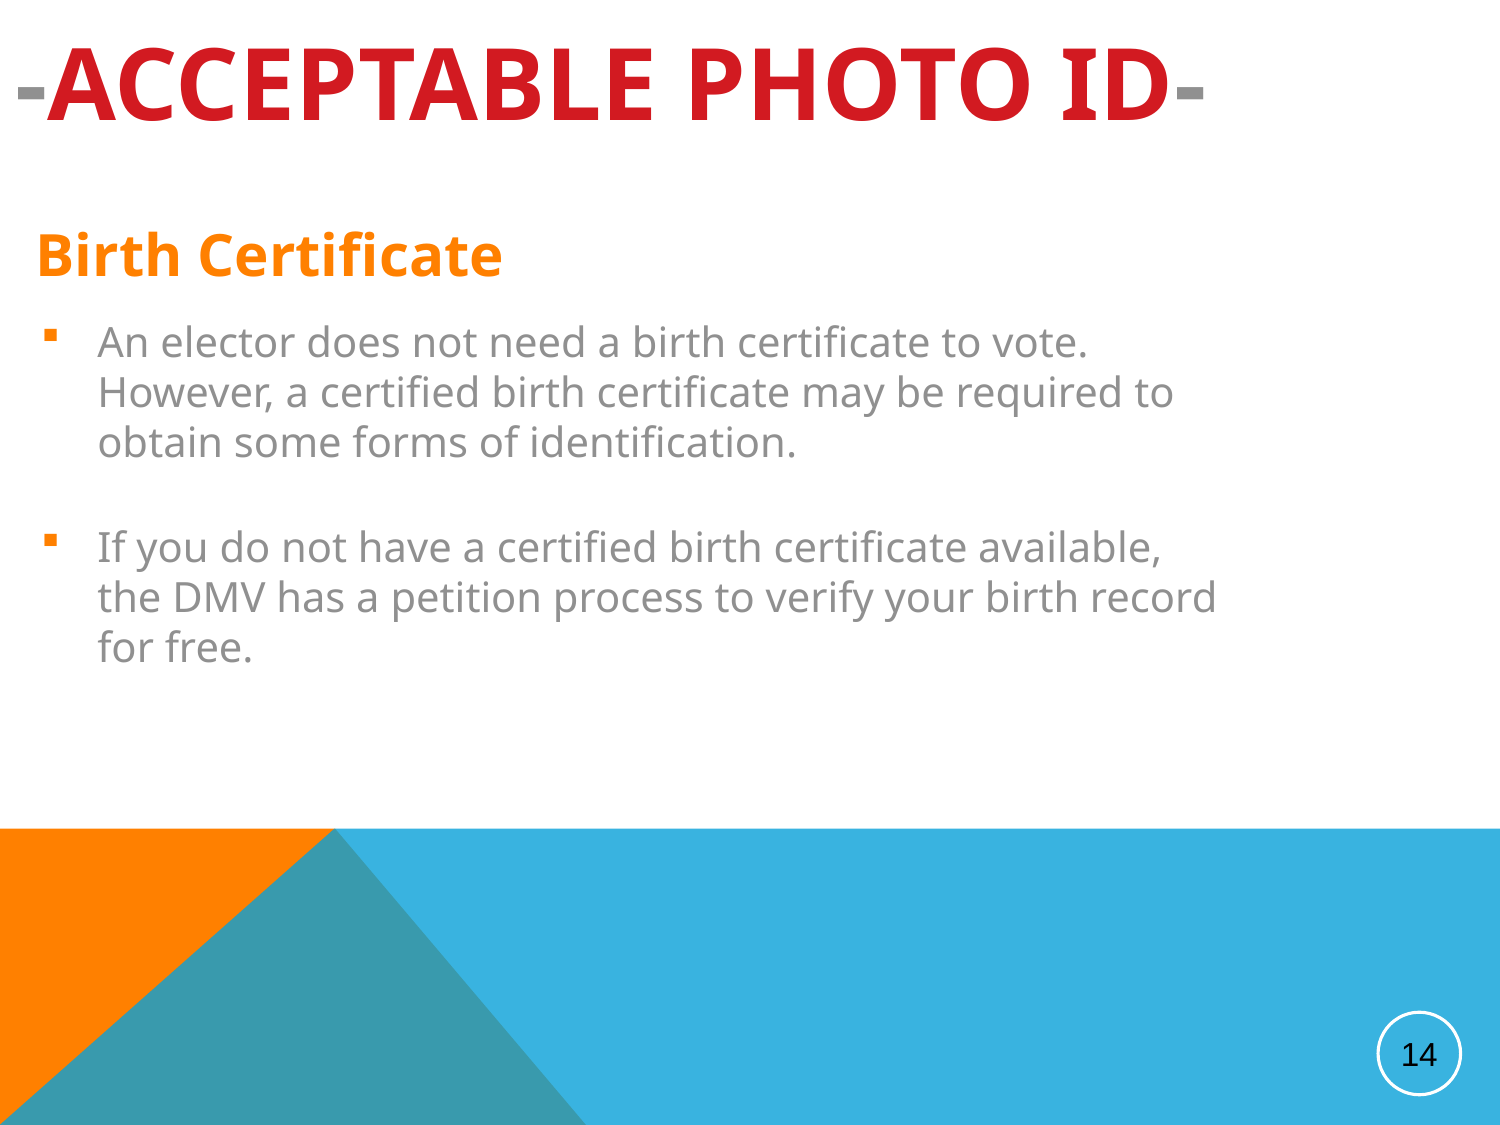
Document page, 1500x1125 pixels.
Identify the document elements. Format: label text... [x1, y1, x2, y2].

list Birth Certificate [20, 209, 1134, 322]
slide_number 14 [1376, 1010, 1463, 1097]
title -ACCEPTABLE PHOTO ID- [0, 18, 1350, 142]
text_box An elector does not need a birth certificate to vote. However, a certified birth certificate may be required to obtain some forms of identification. [26, 307, 1247, 499]
text_box If you do not have a certified birth certificate available, the DMV has a petition process to verify your birth record for free. [26, 513, 1247, 704]
